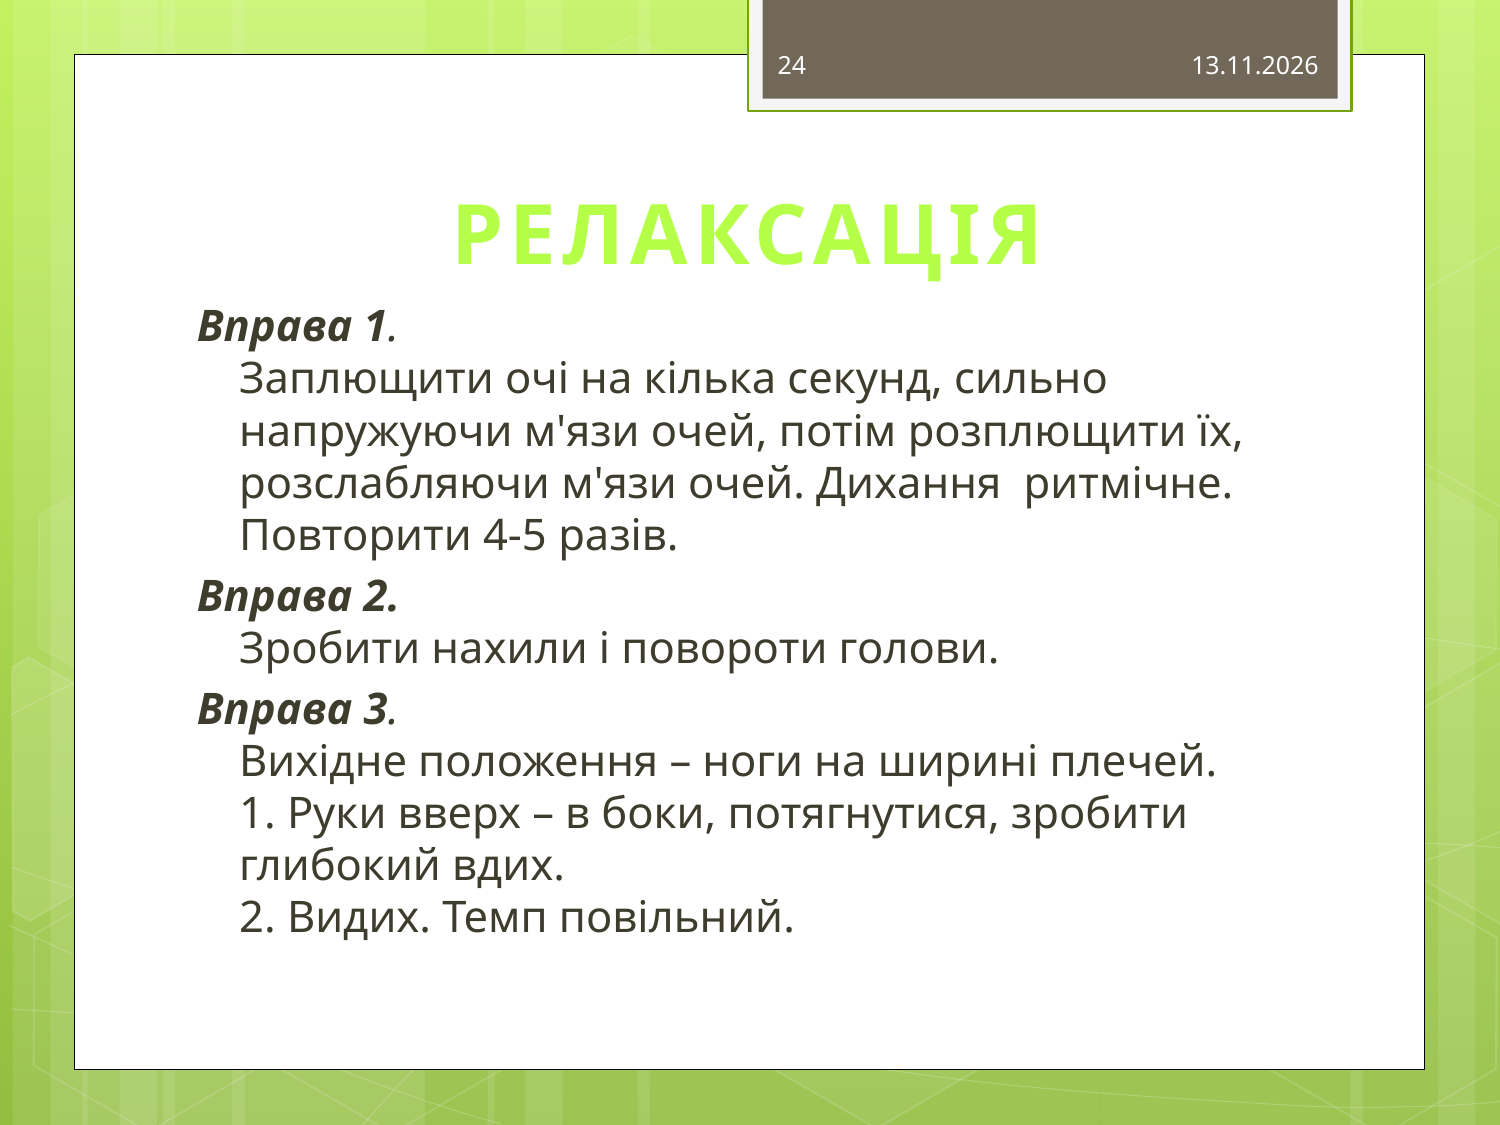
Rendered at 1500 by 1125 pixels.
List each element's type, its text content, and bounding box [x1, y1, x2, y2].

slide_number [983, 36, 1334, 97]
slide_number 24 [762, 36, 982, 97]
list Вправа 1. Заплющити очі на кілька секунд, сильно напружуючи м'язи очей, потім розплющити їх, розслабляючи м'язи очей. Дихання ритмічне. Повторити 4-5 разів. Вправа 2. Зробити нахили і повороти голови. Вправа 3. Вихідне положення – ноги на ширині плечей. 1. Руки вверх – в боки, потягнутися, зробити глибокий вдих. 2. Видих. Темп повільний. [171, 290, 1283, 957]
title РЕЛАКСАЦІЯ [171, 101, 1324, 290]
